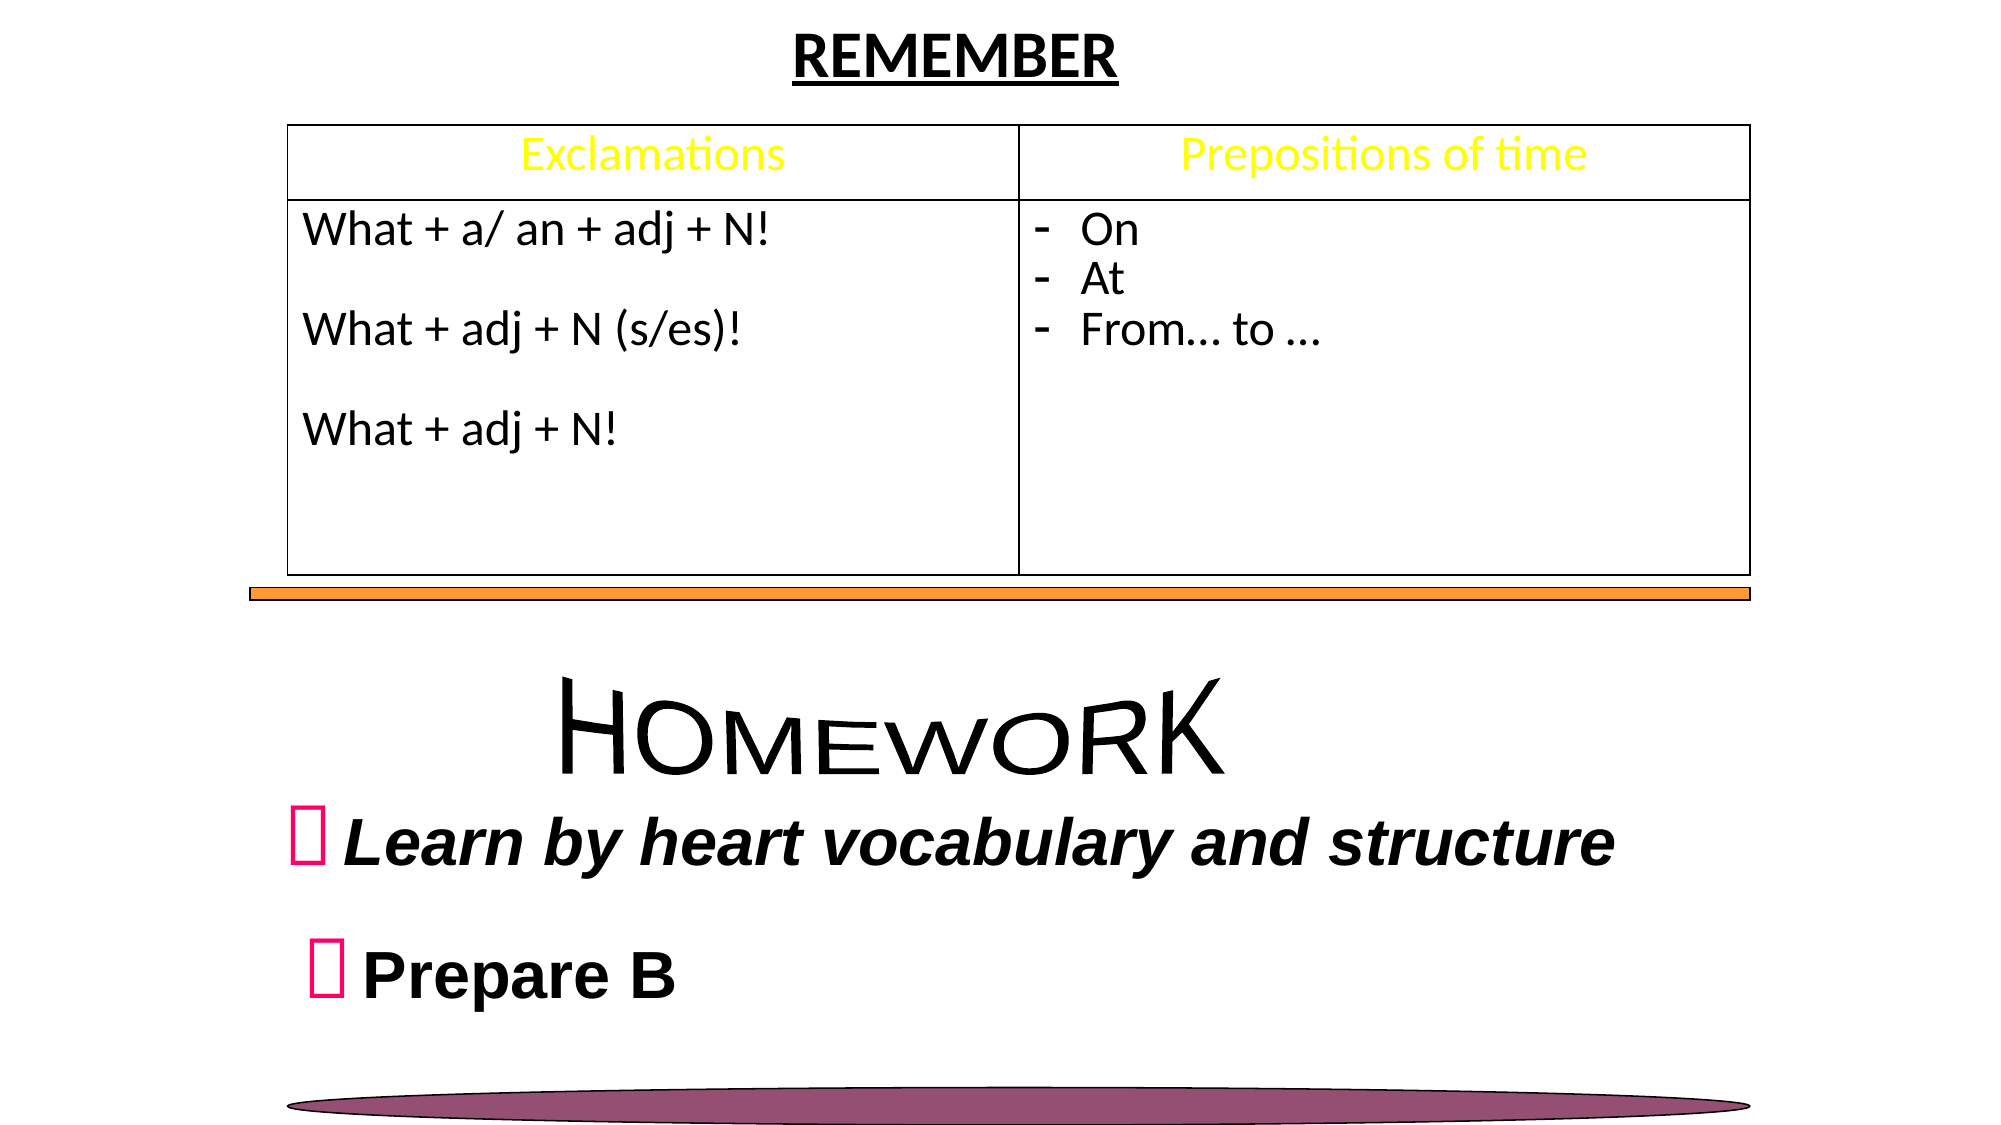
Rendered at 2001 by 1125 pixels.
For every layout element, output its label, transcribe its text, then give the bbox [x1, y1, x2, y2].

text_box [0, 1087, 2000, 1125]
table_header Prepositions of time [1020, 126, 1749, 199]
table_cell What + a/ an + adj + N! What + adj + N (s/es)! What + adj + N! [288, 201, 1018, 574]
text_box REMEMBER [777, 3, 1134, 98]
table_cell On At From… to … [1020, 201, 1749, 574]
text_box [249, 587, 1750, 600]
text_box  Learn by heart vocabulary and structure [268, 774, 1769, 890]
text_box  Prepare B [287, 907, 1550, 1023]
table_header Exclamations [288, 126, 1018, 199]
